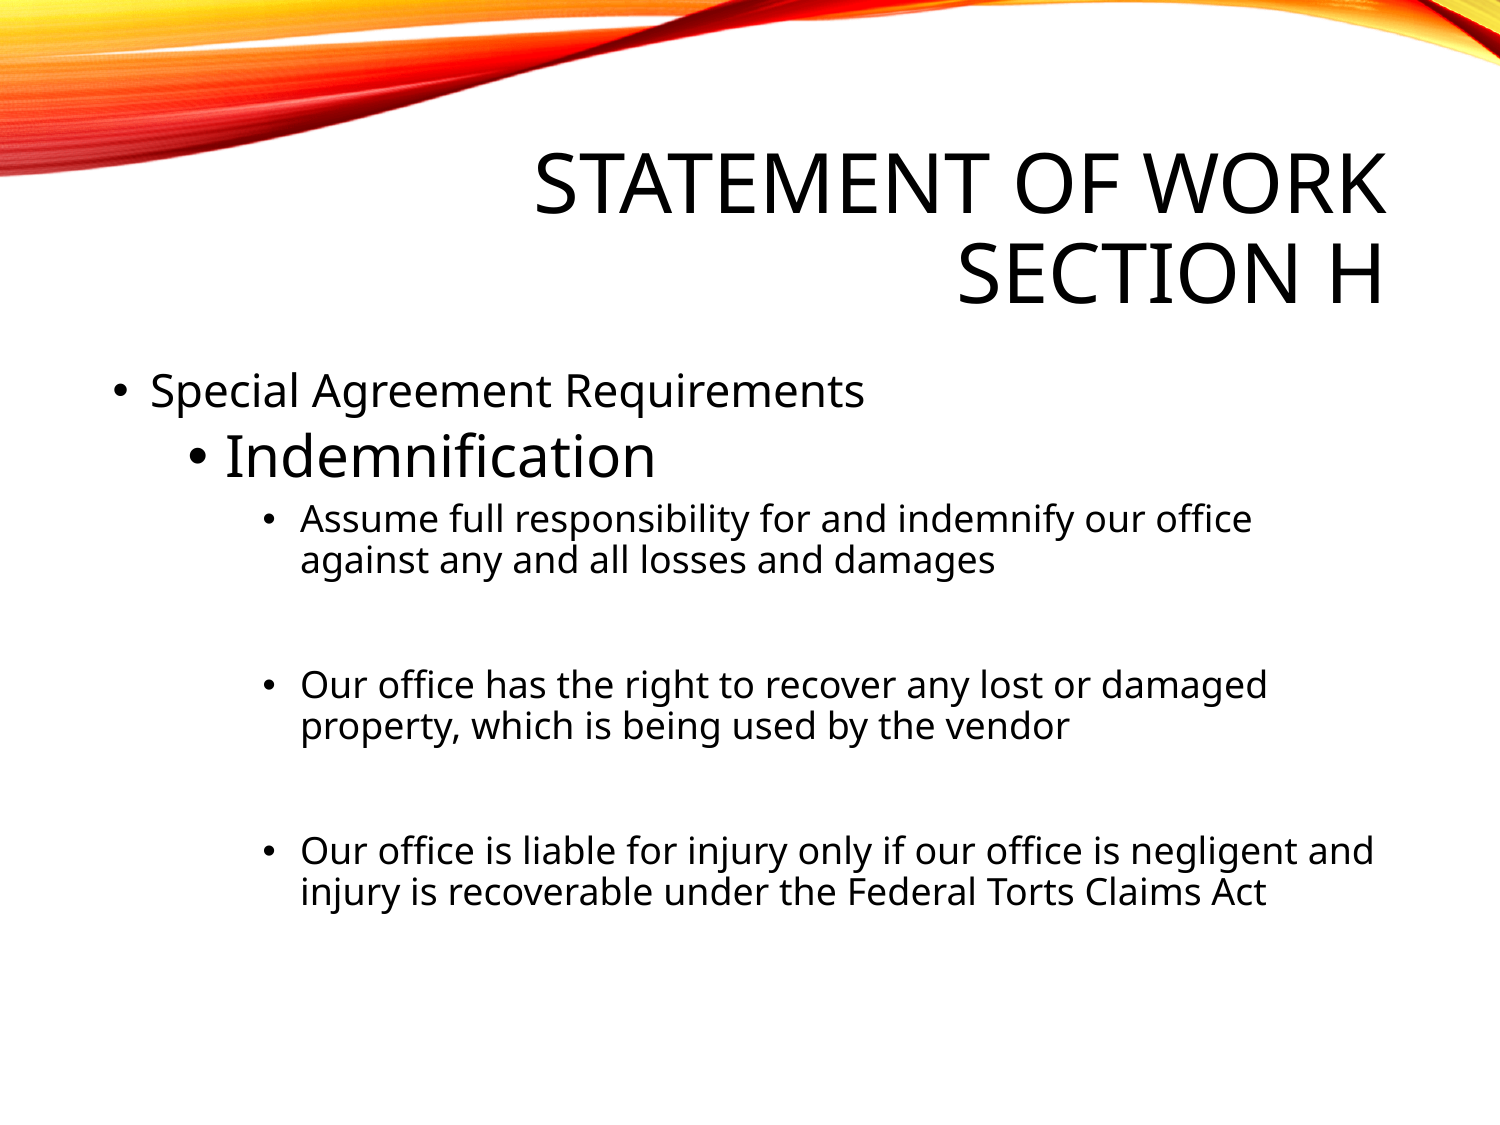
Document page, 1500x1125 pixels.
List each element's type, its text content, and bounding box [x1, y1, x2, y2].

list Special Agreement Requirements Indemnification Assume full responsibility for and indemnify our office against any and all losses and damages Our office has the right to recover any lost or damaged property, which is being used by the vendor Our office is liable for injury only if our office is negligent and injury is recoverable under the Federal Torts Claims Act [97, 360, 1403, 1028]
title Statement of Work Section H [356, 125, 1403, 338]
picture [0, 0, 1500, 178]
